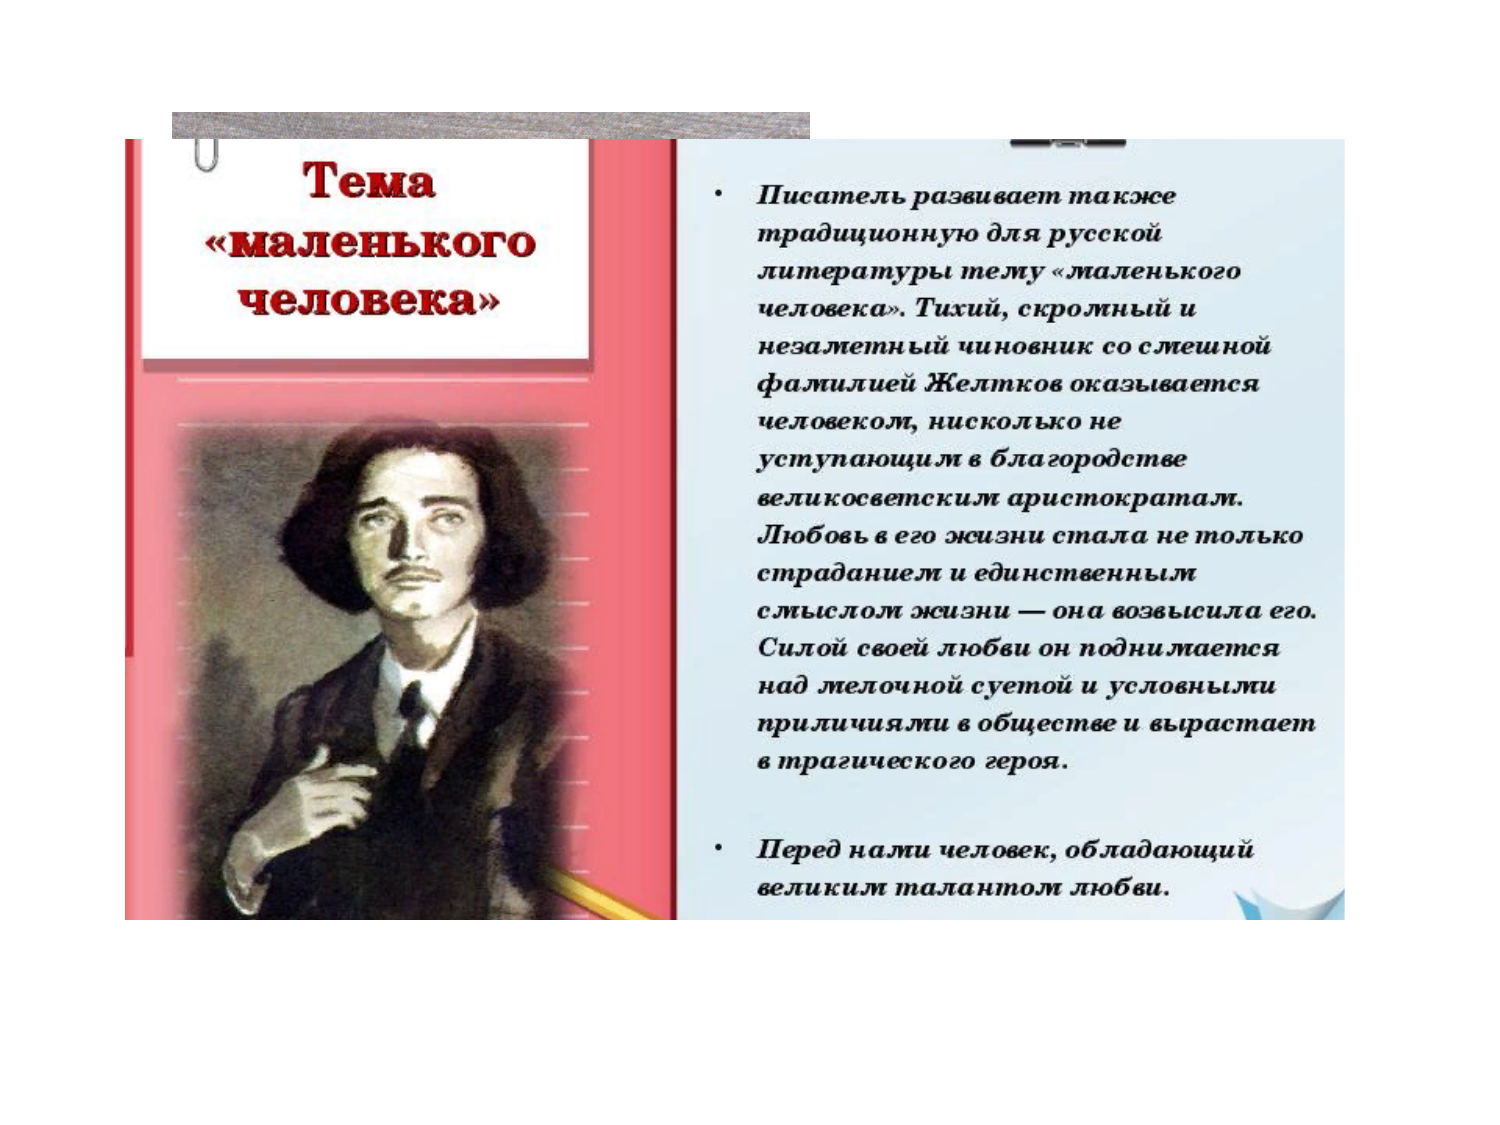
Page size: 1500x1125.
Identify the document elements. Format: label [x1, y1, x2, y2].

picture [124, 138, 1345, 920]
list [172, 112, 810, 137]
